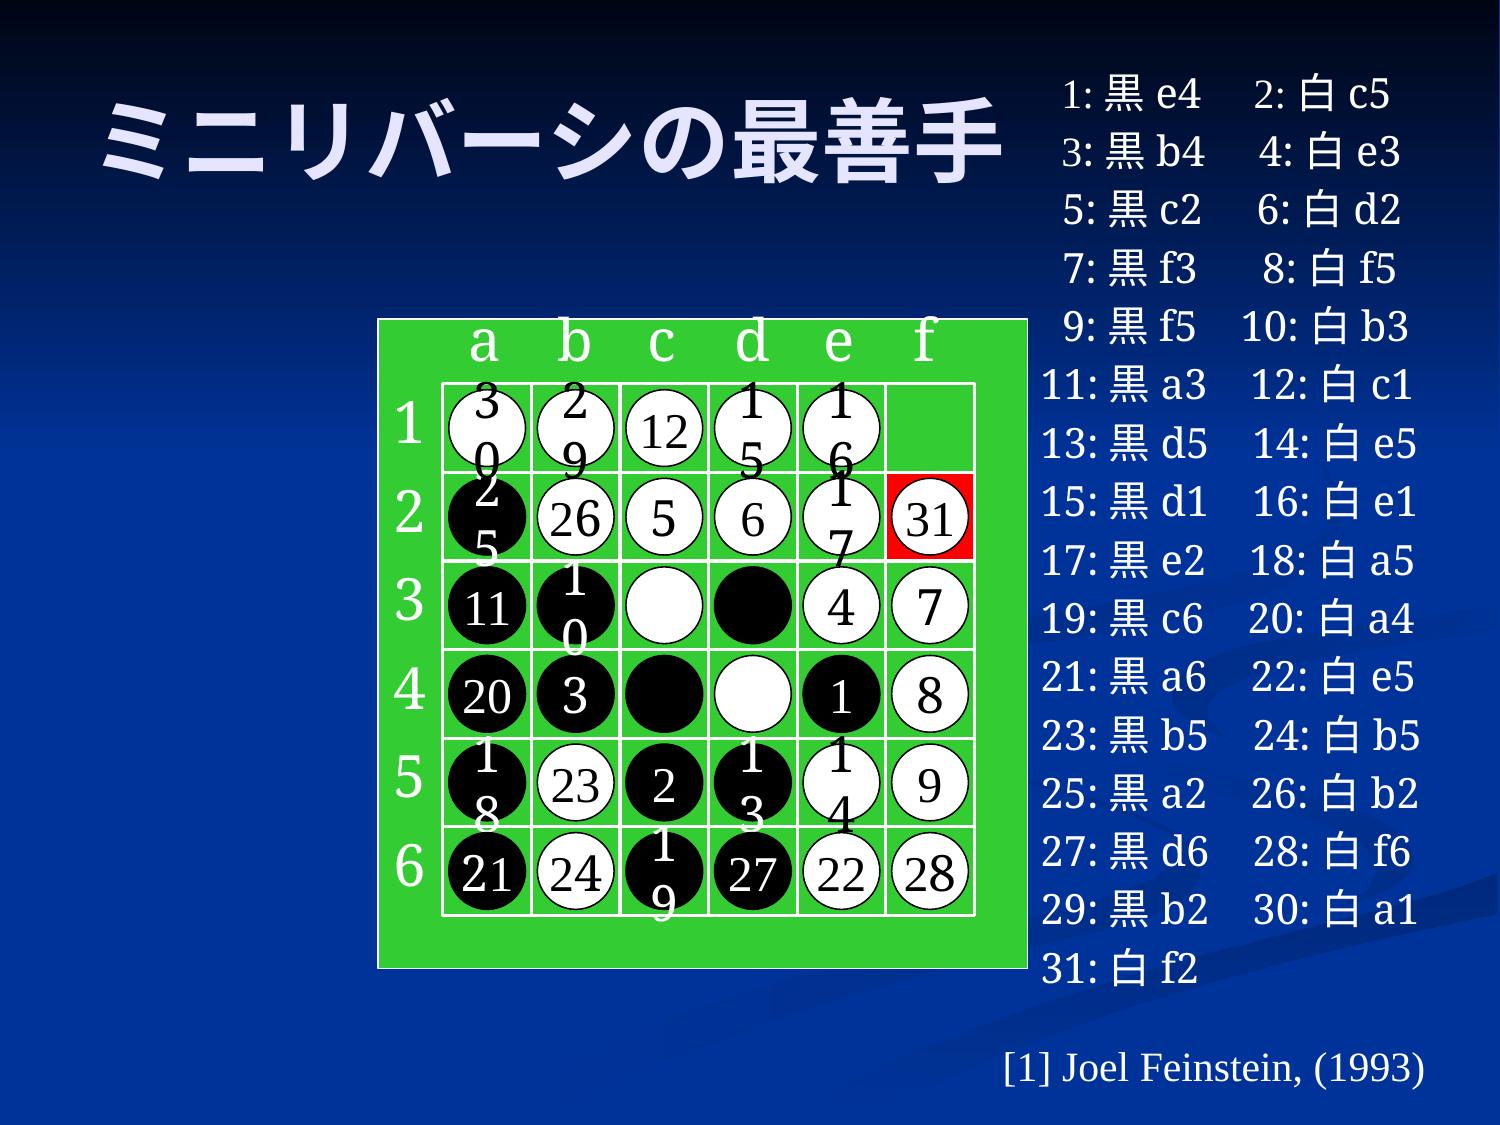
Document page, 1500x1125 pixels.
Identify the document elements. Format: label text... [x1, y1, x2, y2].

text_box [377, 295, 1028, 969]
text_box [1] Joel Feinstein, (1993) [987, 1031, 1473, 1097]
title ミニリバーシの最善手 [75, 45, 1425, 233]
text_box 1:黒e4 2:白c5 3:黒b4 4:白e3 5:黒c2 6:白d2 7:黒f3 8:白f5 9:黒f5 10:白b3 11:黒a3 12:白c1 13:黒d5 14:白e5 15:黒d1 16:白e1 17:黒e2 18:白a5 19:黒c6 20:白a4 21:黒a6 22:白e5 23:黒b5 24:白b5 25:黒a2 26:白b2 27:黒d6 28:白f6 29:黒b2 30:白a1 31:白f2 [1025, 59, 1437, 999]
